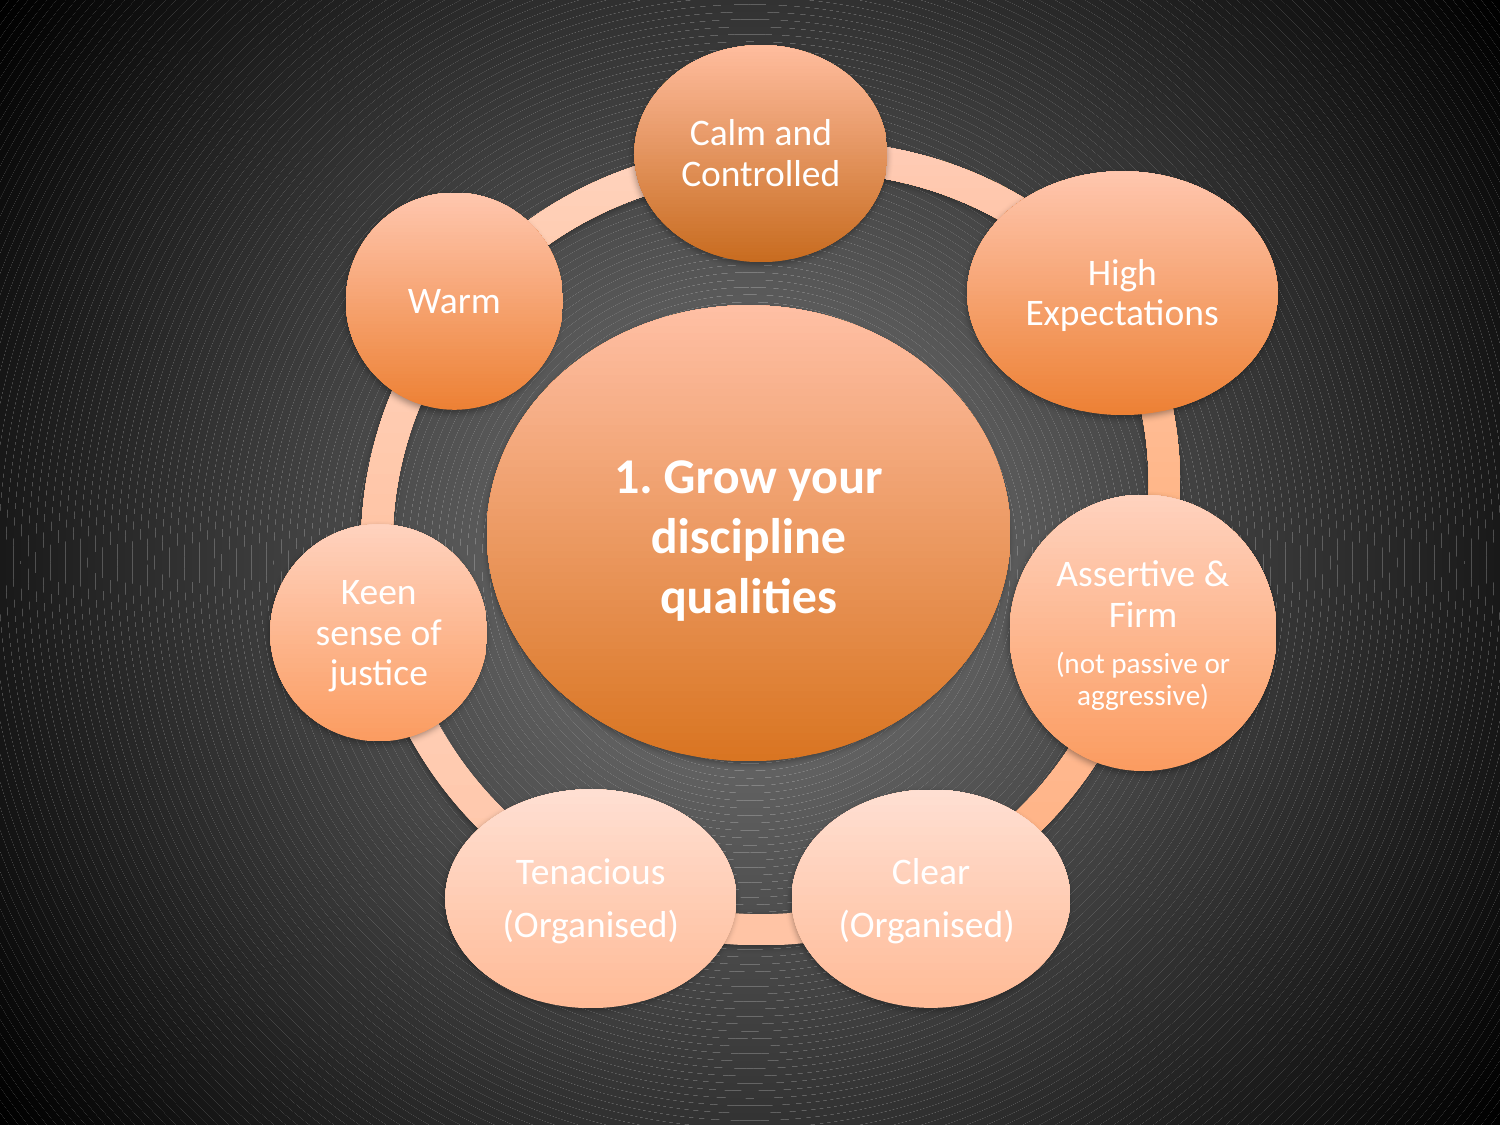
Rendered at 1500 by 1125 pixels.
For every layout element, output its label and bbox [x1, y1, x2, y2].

list [0, 44, 1500, 1009]
